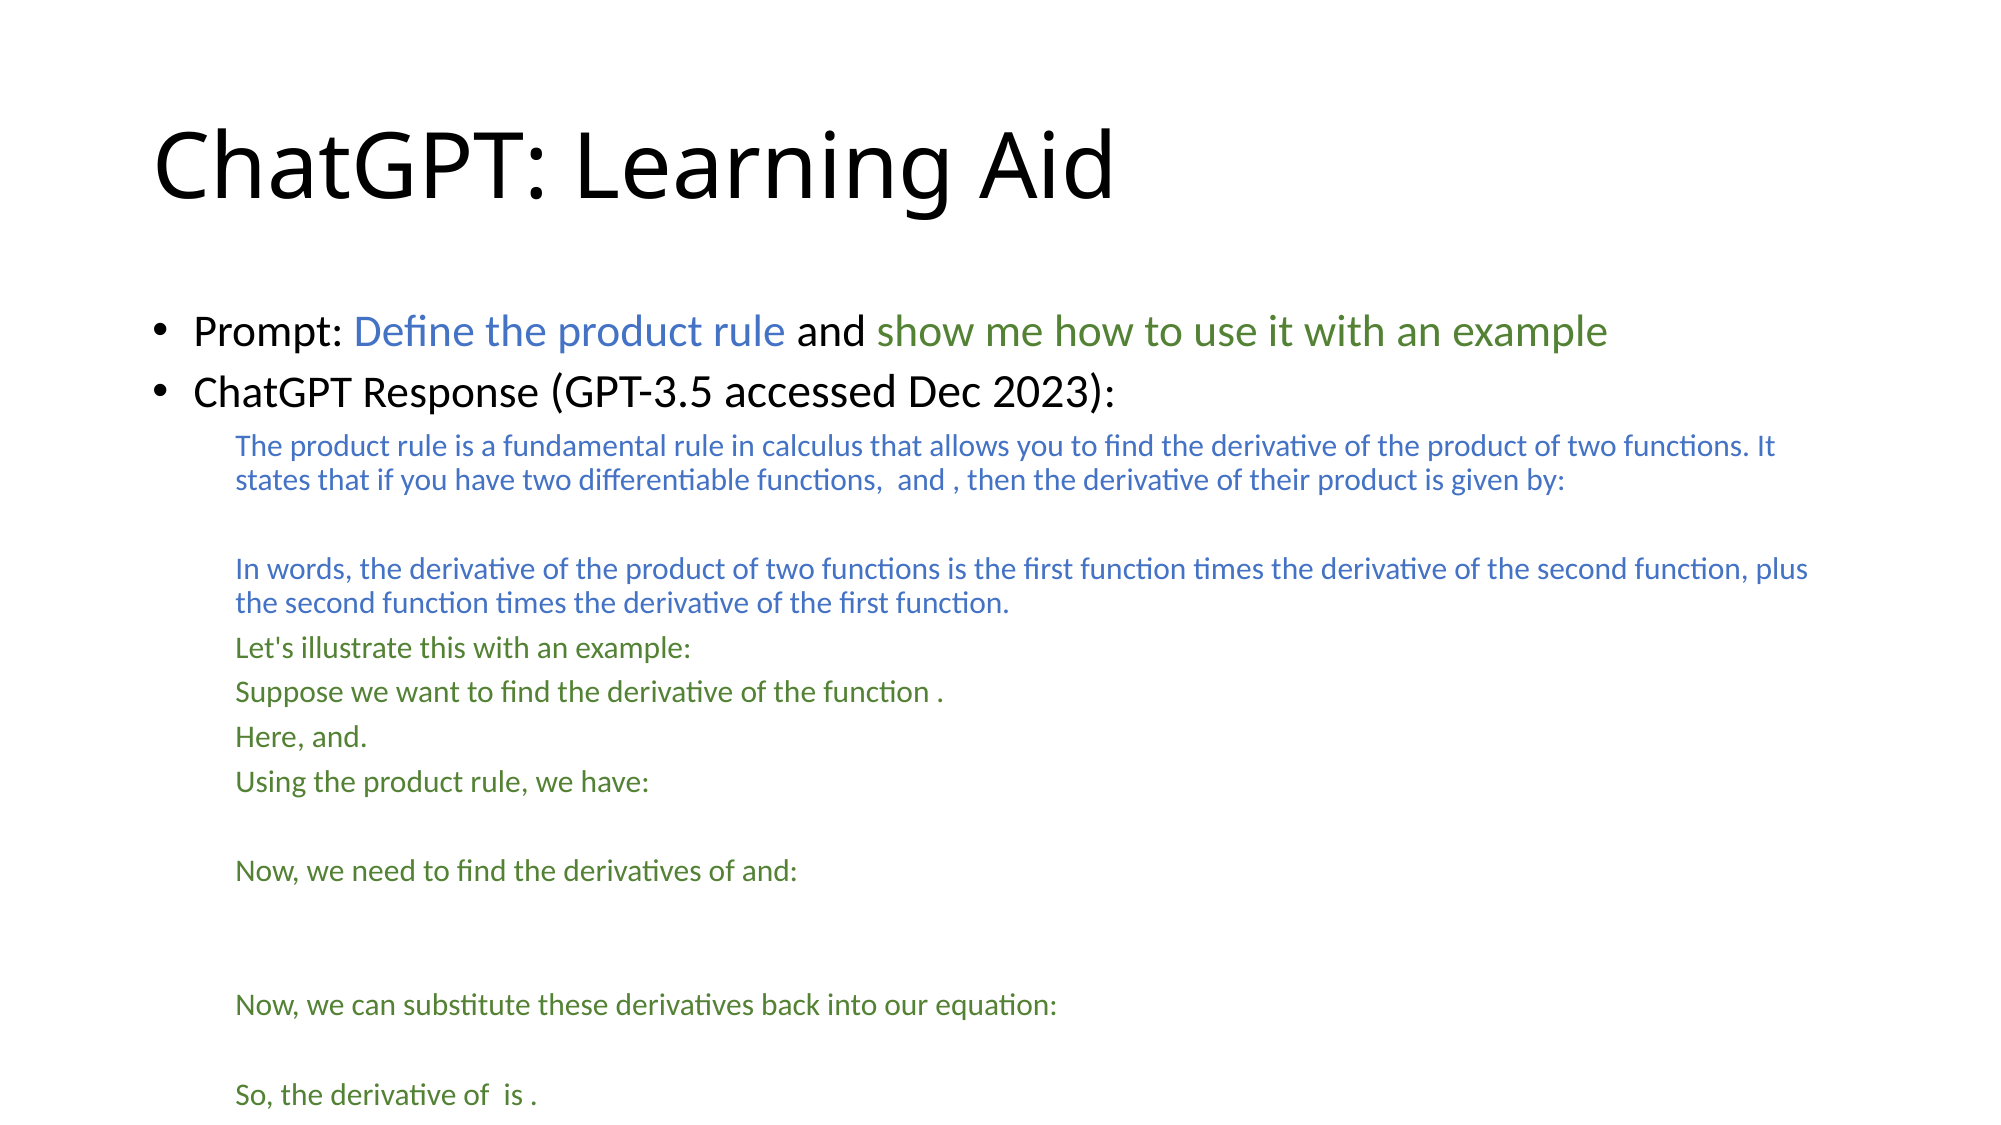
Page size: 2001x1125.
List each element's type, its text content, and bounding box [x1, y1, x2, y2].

title ChatGPT: Learning Aid [137, 59, 1863, 278]
